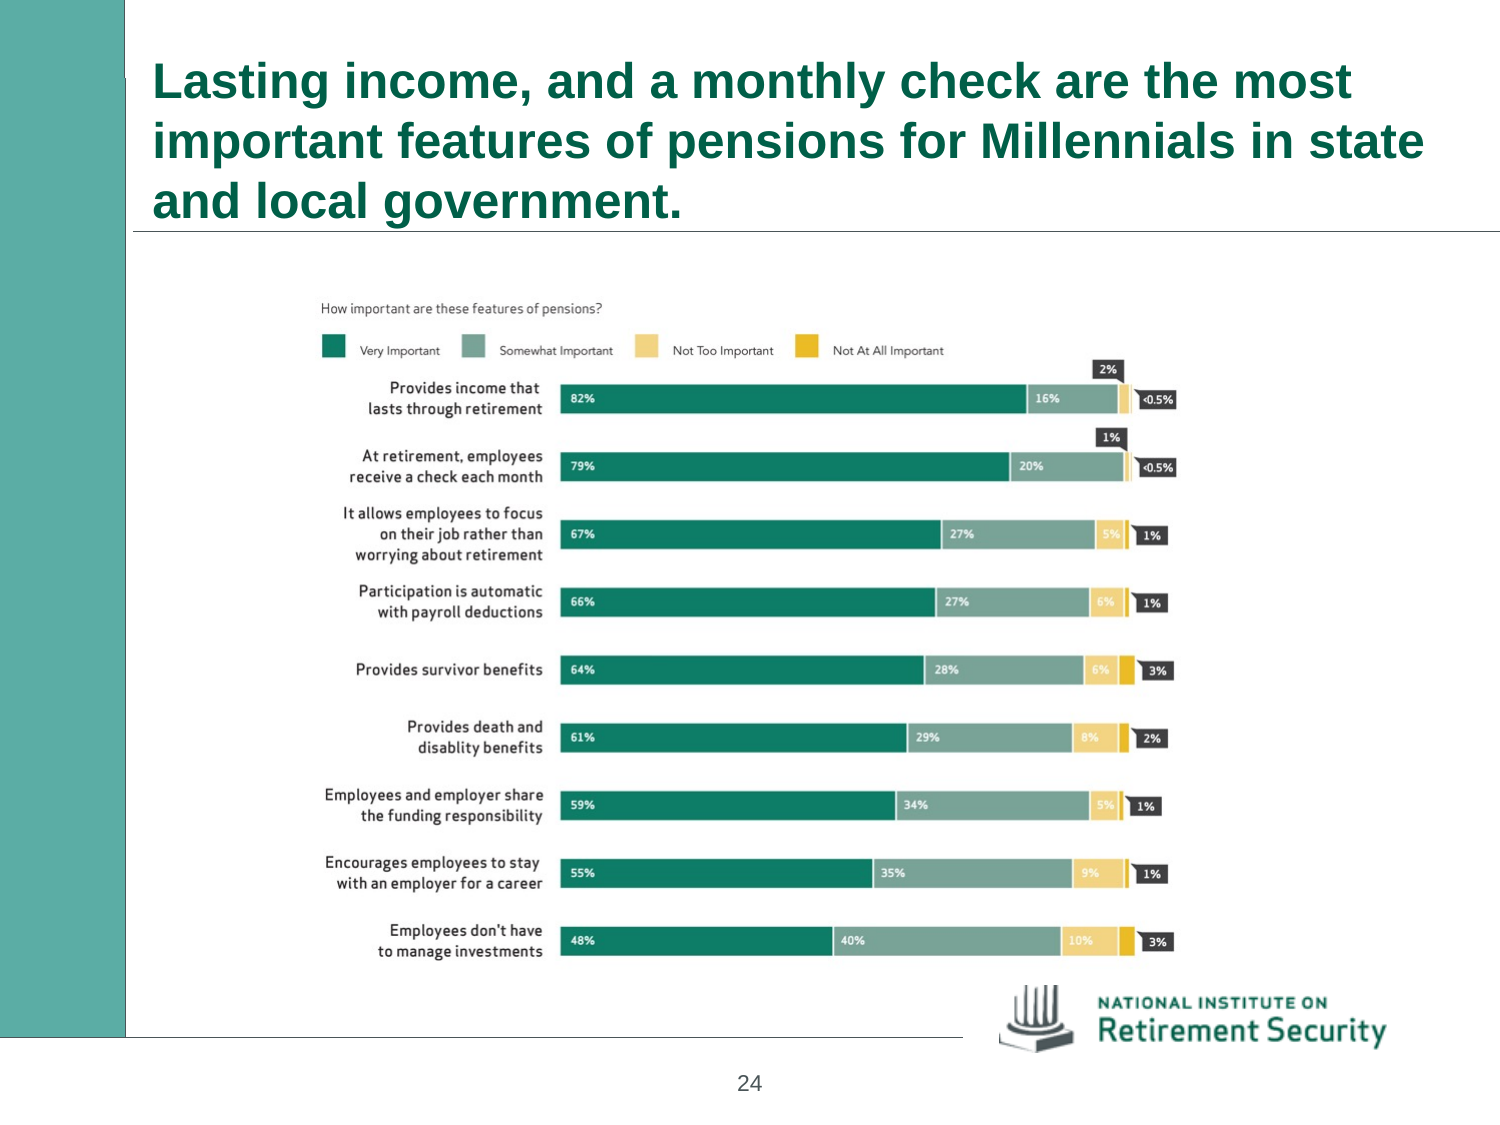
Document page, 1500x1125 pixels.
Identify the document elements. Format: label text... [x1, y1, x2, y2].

text_box 24 [0, 1050, 1500, 1115]
picture [299, 296, 1387, 1050]
title Lasting income, and a monthly check are the most important features of pensions for Millennials in state and local government. [152, 45, 1454, 231]
